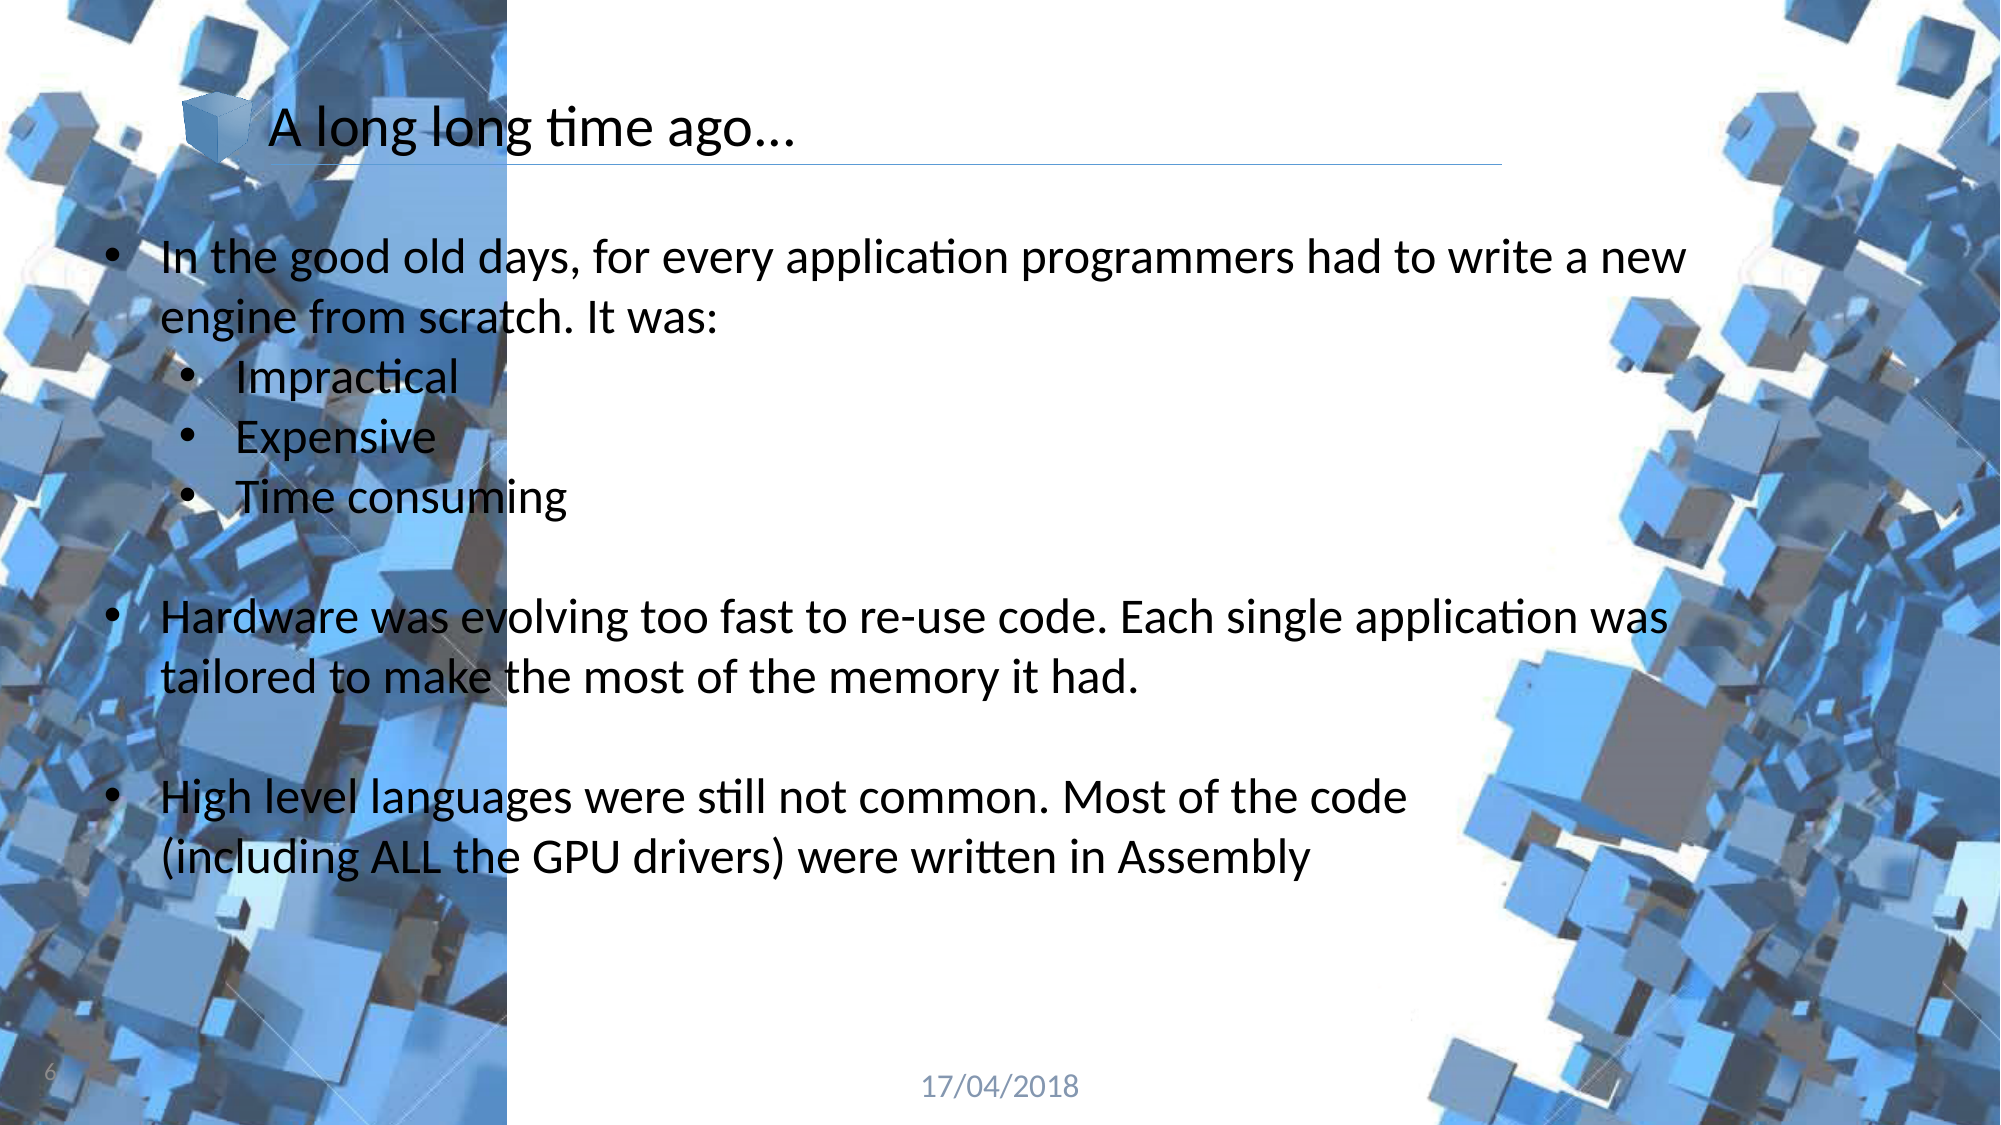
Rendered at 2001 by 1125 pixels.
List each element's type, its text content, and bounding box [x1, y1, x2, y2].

text_box A long long time ago... [254, 80, 1448, 166]
text_box In the good old days, for every application programmers had to write a new engine from scratch. It was: Impractical Expensive Time consuming Hardware was evolving too fast to re-use code. Each single application was tailored to make the most of the memory it had. High level languages were still not common. Most of the code (including ALL the GPU drivers) were written in Assembly [89, 216, 1708, 892]
picture [179, 89, 255, 165]
text_box 17/04/2018 [0, 1057, 2000, 1112]
slide_number 6 [29, 1040, 480, 1057]
